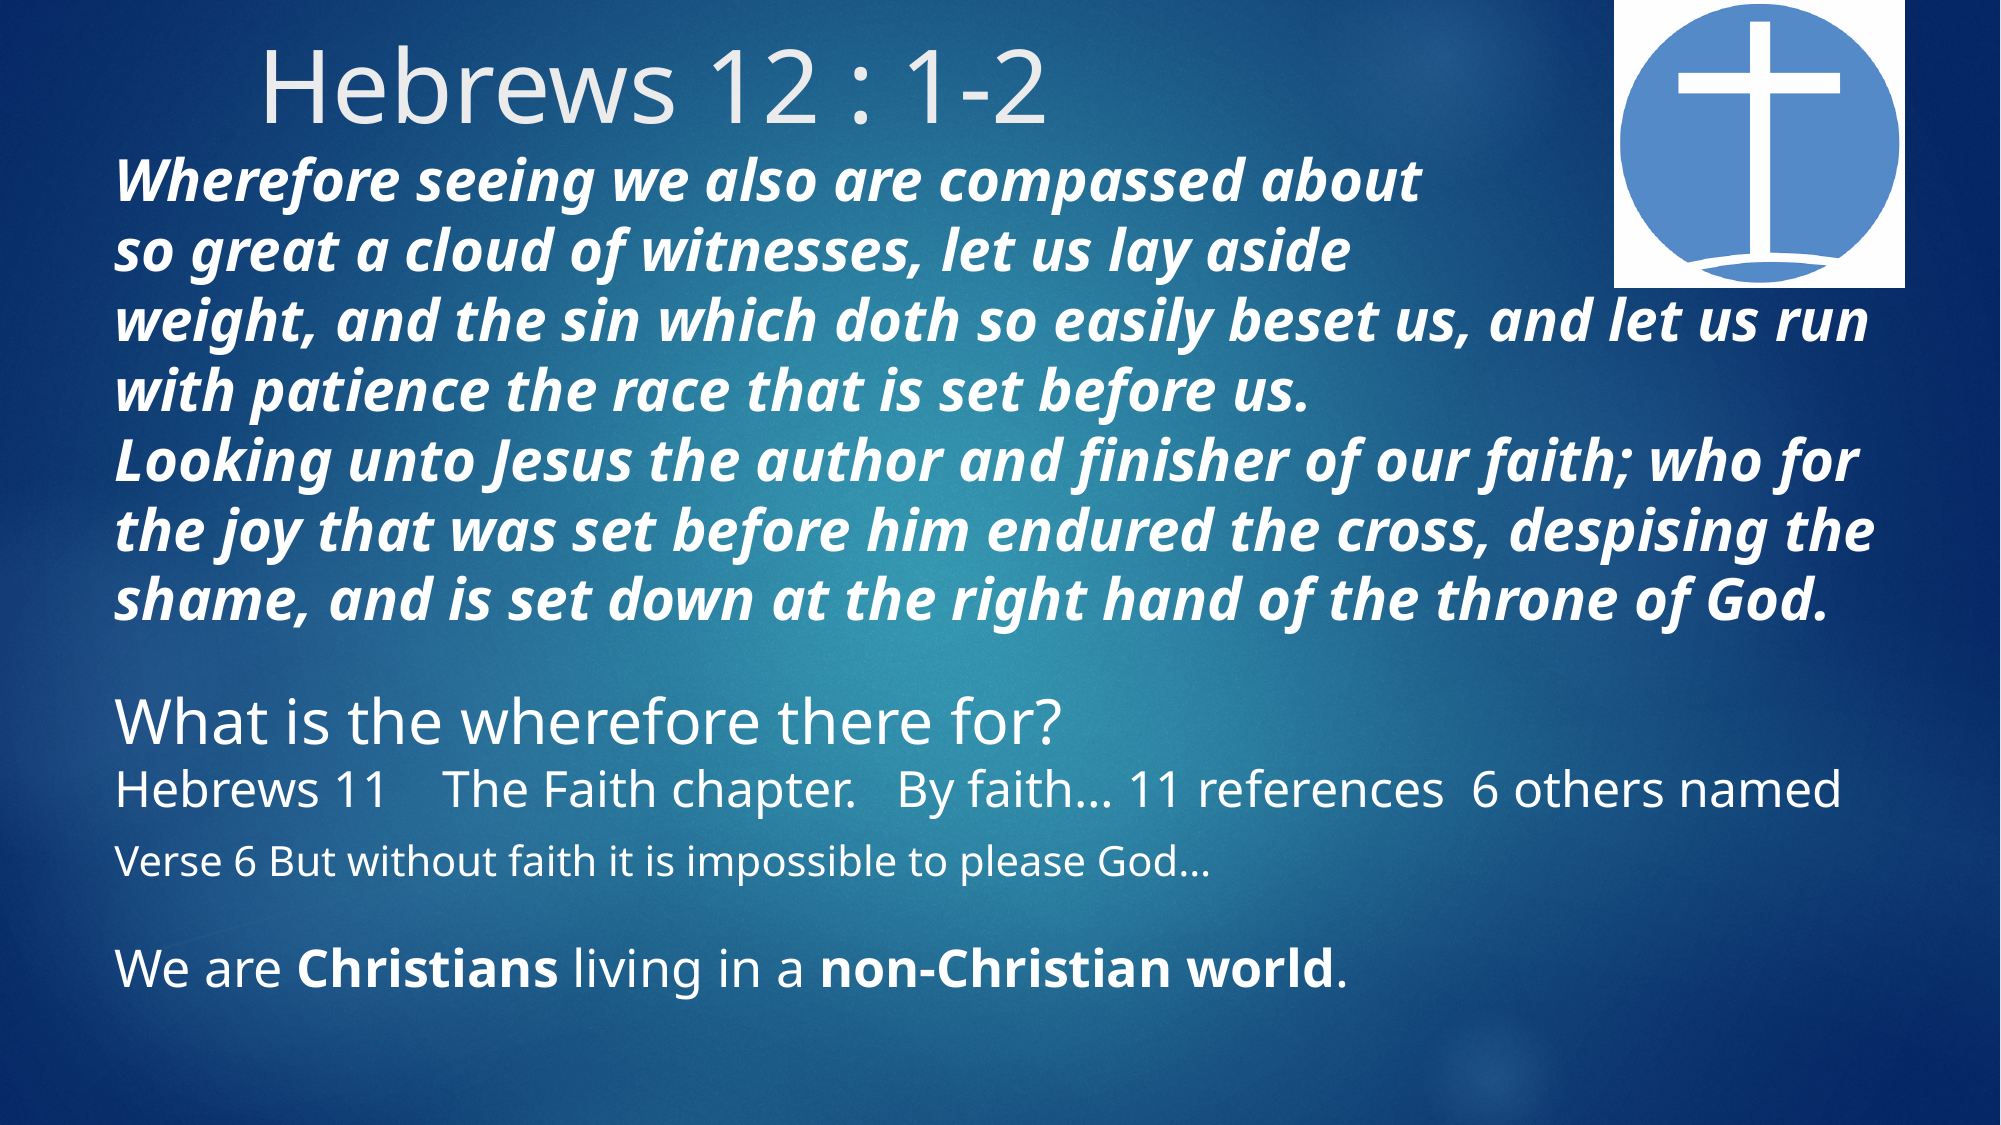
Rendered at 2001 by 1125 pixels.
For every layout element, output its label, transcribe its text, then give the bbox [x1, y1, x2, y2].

subtitle Wherefore seeing we also are compassed about with so great a cloud of witnesses, let us lay aside every weight, and the sin which doth so easily beset us, and let us run with patience the race that is set before us. Looking unto Jesus the author and finisher of our faith; who for the joy that was set before him endured the cross, despising the shame, and is set down at the right hand of the throne of God. What is the wherefore there for? Hebrews 11 The Faith chapter. By faith… 11 references 6 others named Verse 6 But without faith it is impossible to please God… We are Christians living in a non-Christian world. [99, 135, 1963, 1059]
picture [0, 0, 2001, 1125]
title Hebrews 12 : 1-2 [116, 47, 1192, 135]
